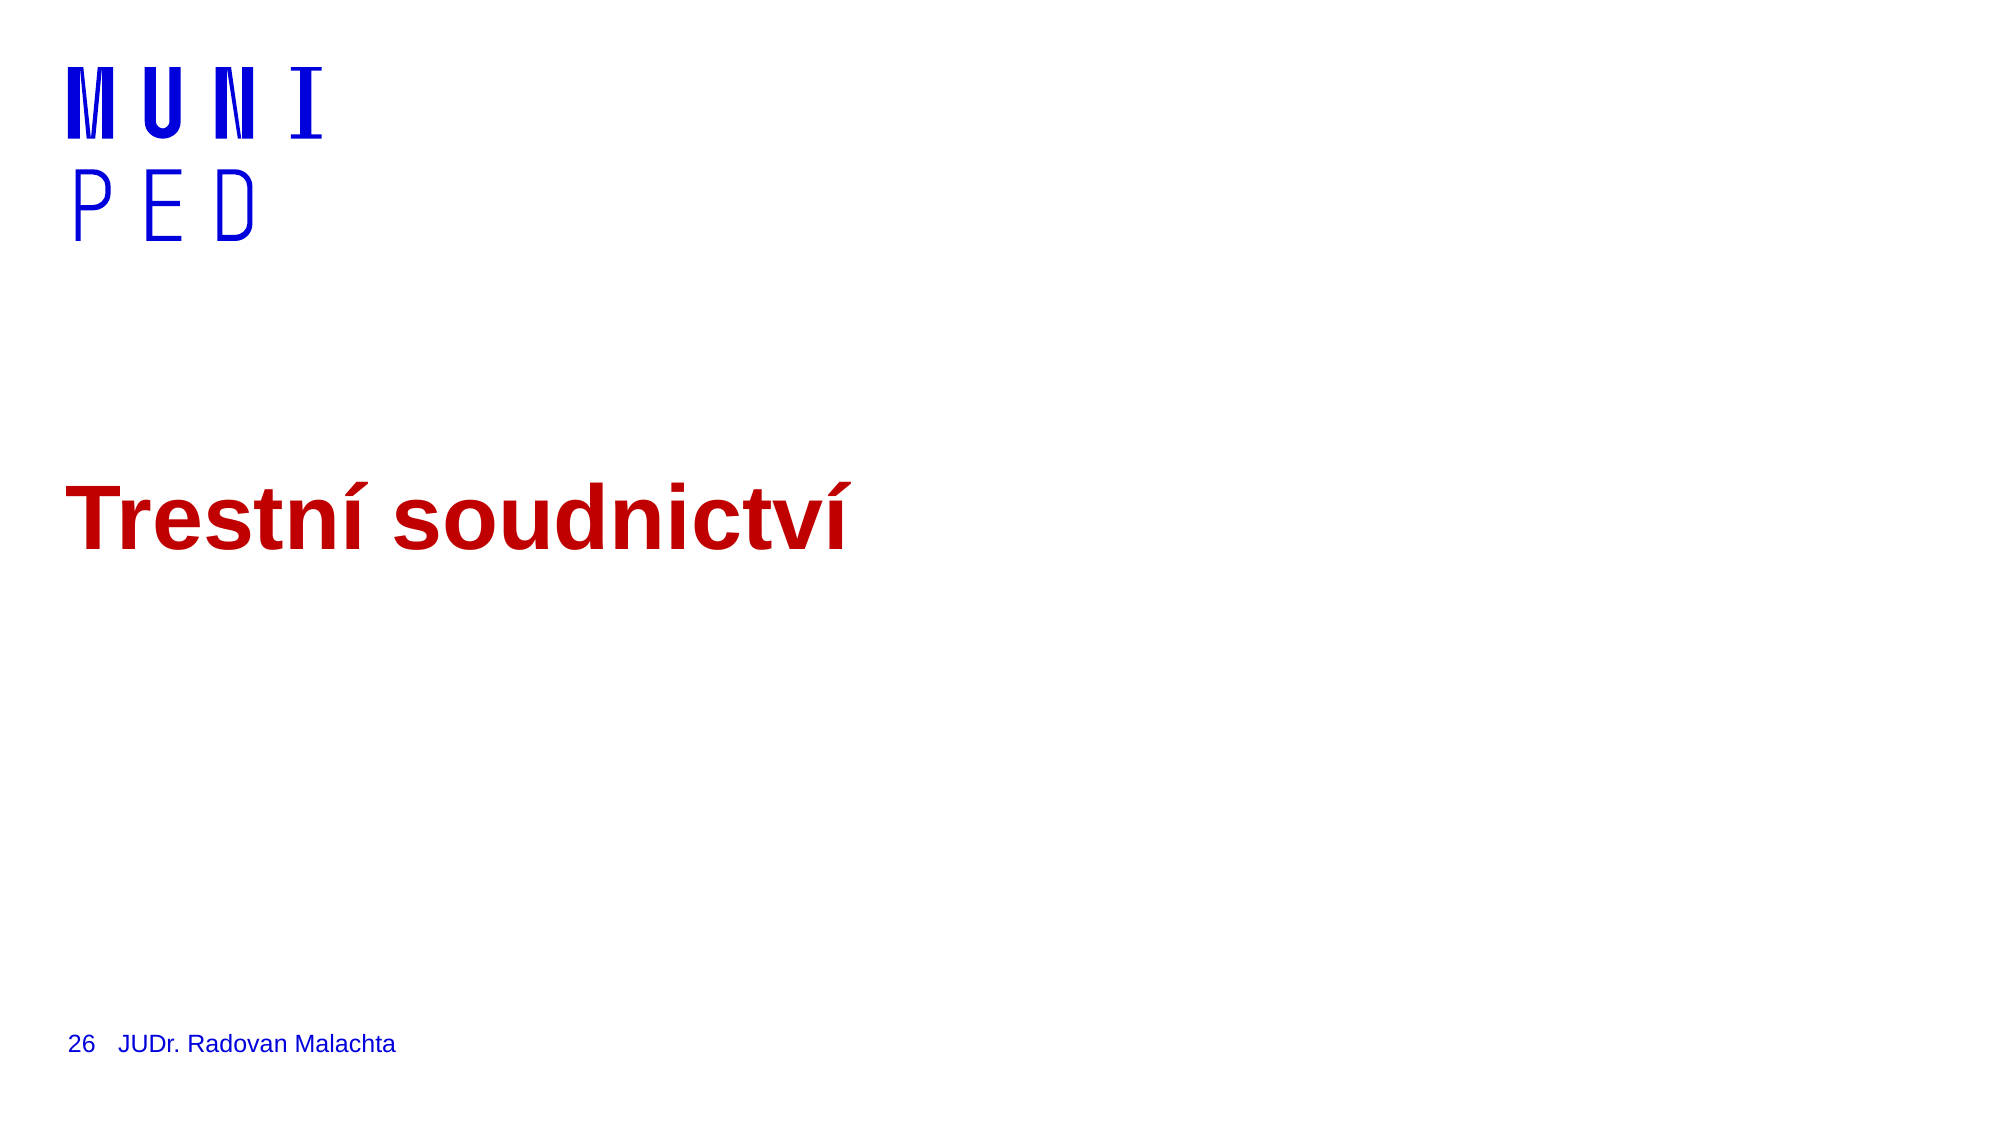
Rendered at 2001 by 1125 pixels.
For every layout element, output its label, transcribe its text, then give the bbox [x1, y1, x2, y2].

footer JUDr. Radovan Malachta [118, 1021, 1418, 1063]
title Trestní soudnictví [65, 475, 1930, 668]
slide_number 26 [67, 1021, 110, 1063]
